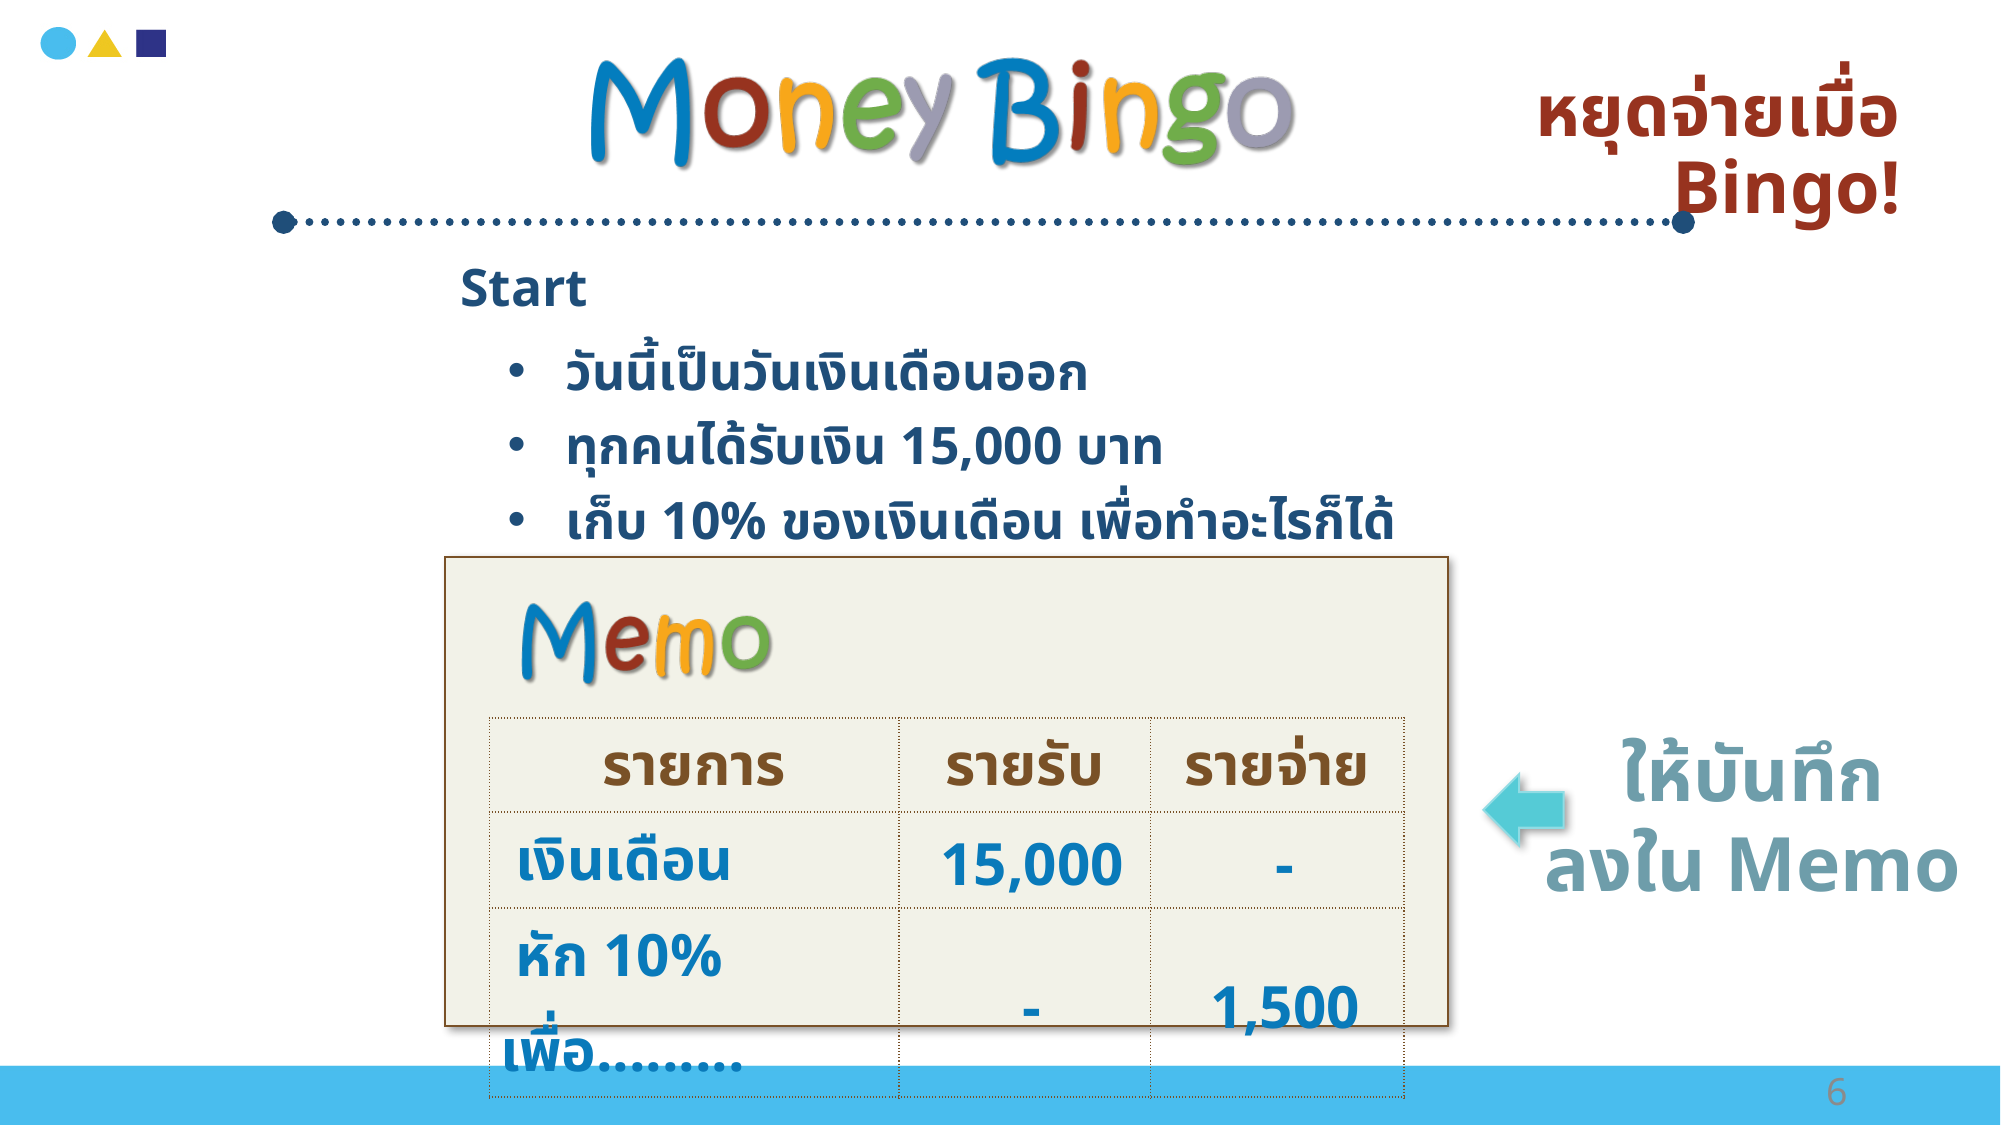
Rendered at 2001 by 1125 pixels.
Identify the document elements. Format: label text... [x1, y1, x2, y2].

slide_number 6 [1412, 1063, 1863, 1124]
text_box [283, 66, 1916, 558]
text_box [1481, 771, 1529, 849]
table_cell หัก 10% เพื่อ......... [489, 1026, 899, 1097]
table_cell 1,500 [1150, 1026, 1404, 1097]
picture [0, 0, 2001, 1125]
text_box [445, 558, 1449, 1026]
text_box ให้บันทึก ลงใน Memo [1529, 718, 1976, 914]
table_cell - [899, 1026, 1150, 1097]
